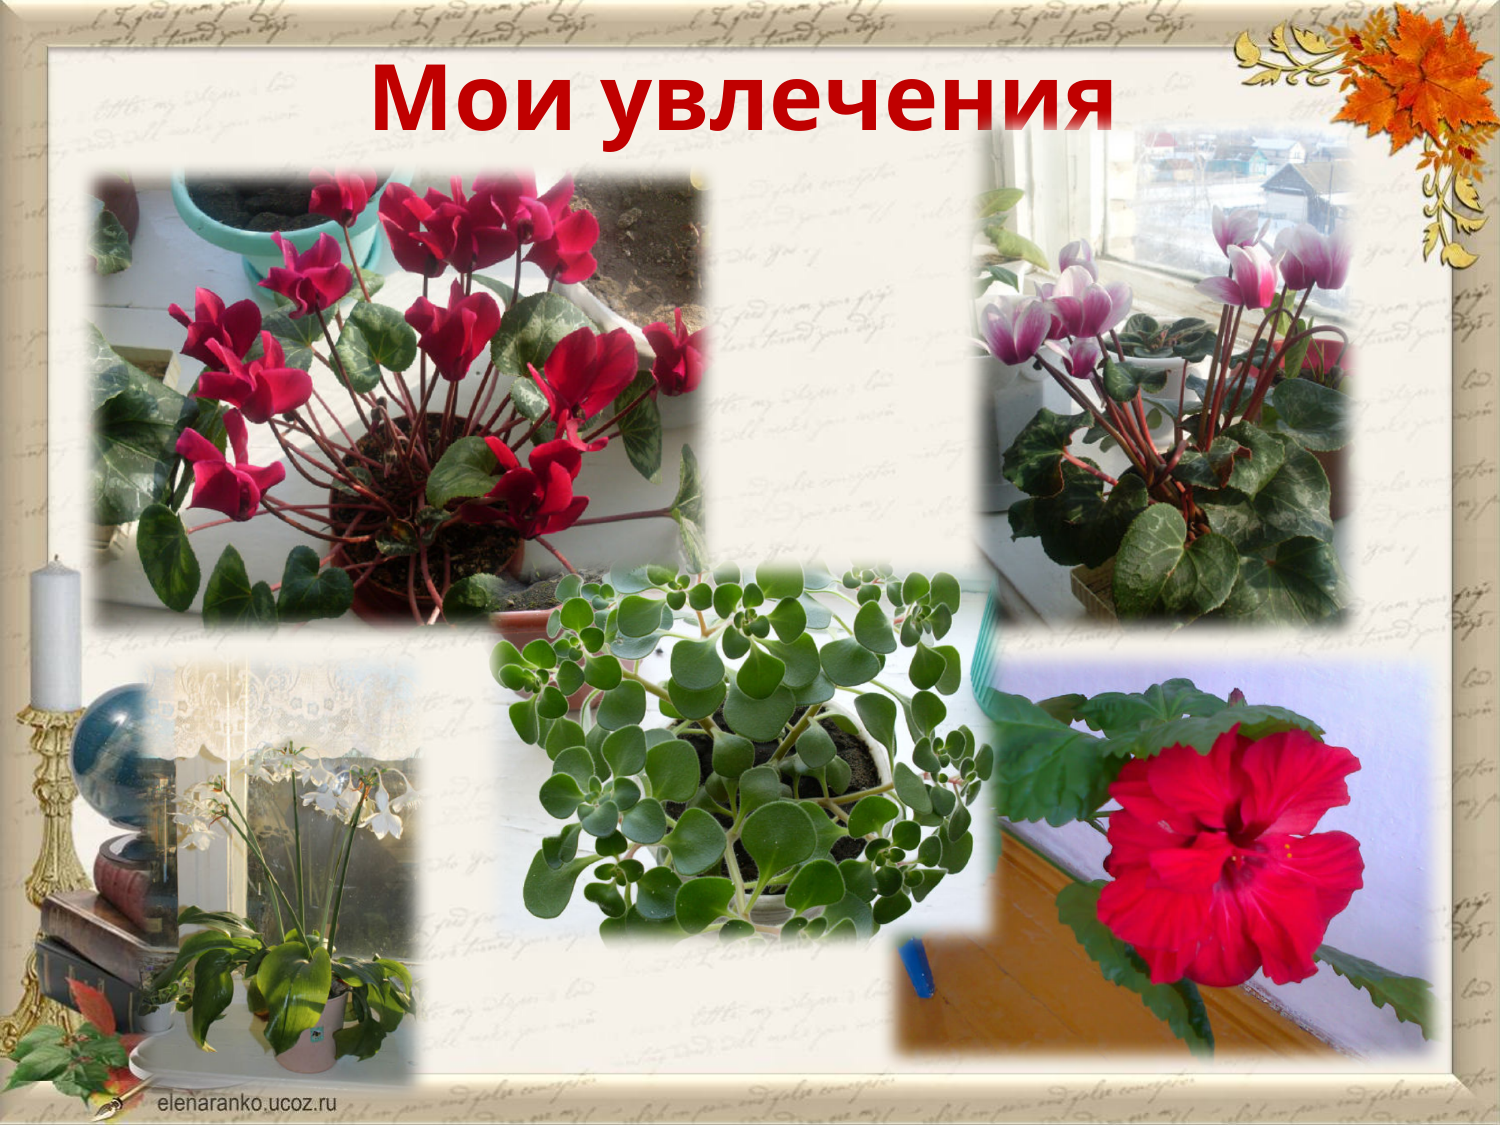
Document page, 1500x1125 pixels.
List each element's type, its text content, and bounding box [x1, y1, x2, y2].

title Мои увлечения [0, 0, 1500, 188]
picture [0, 108, 1500, 1125]
